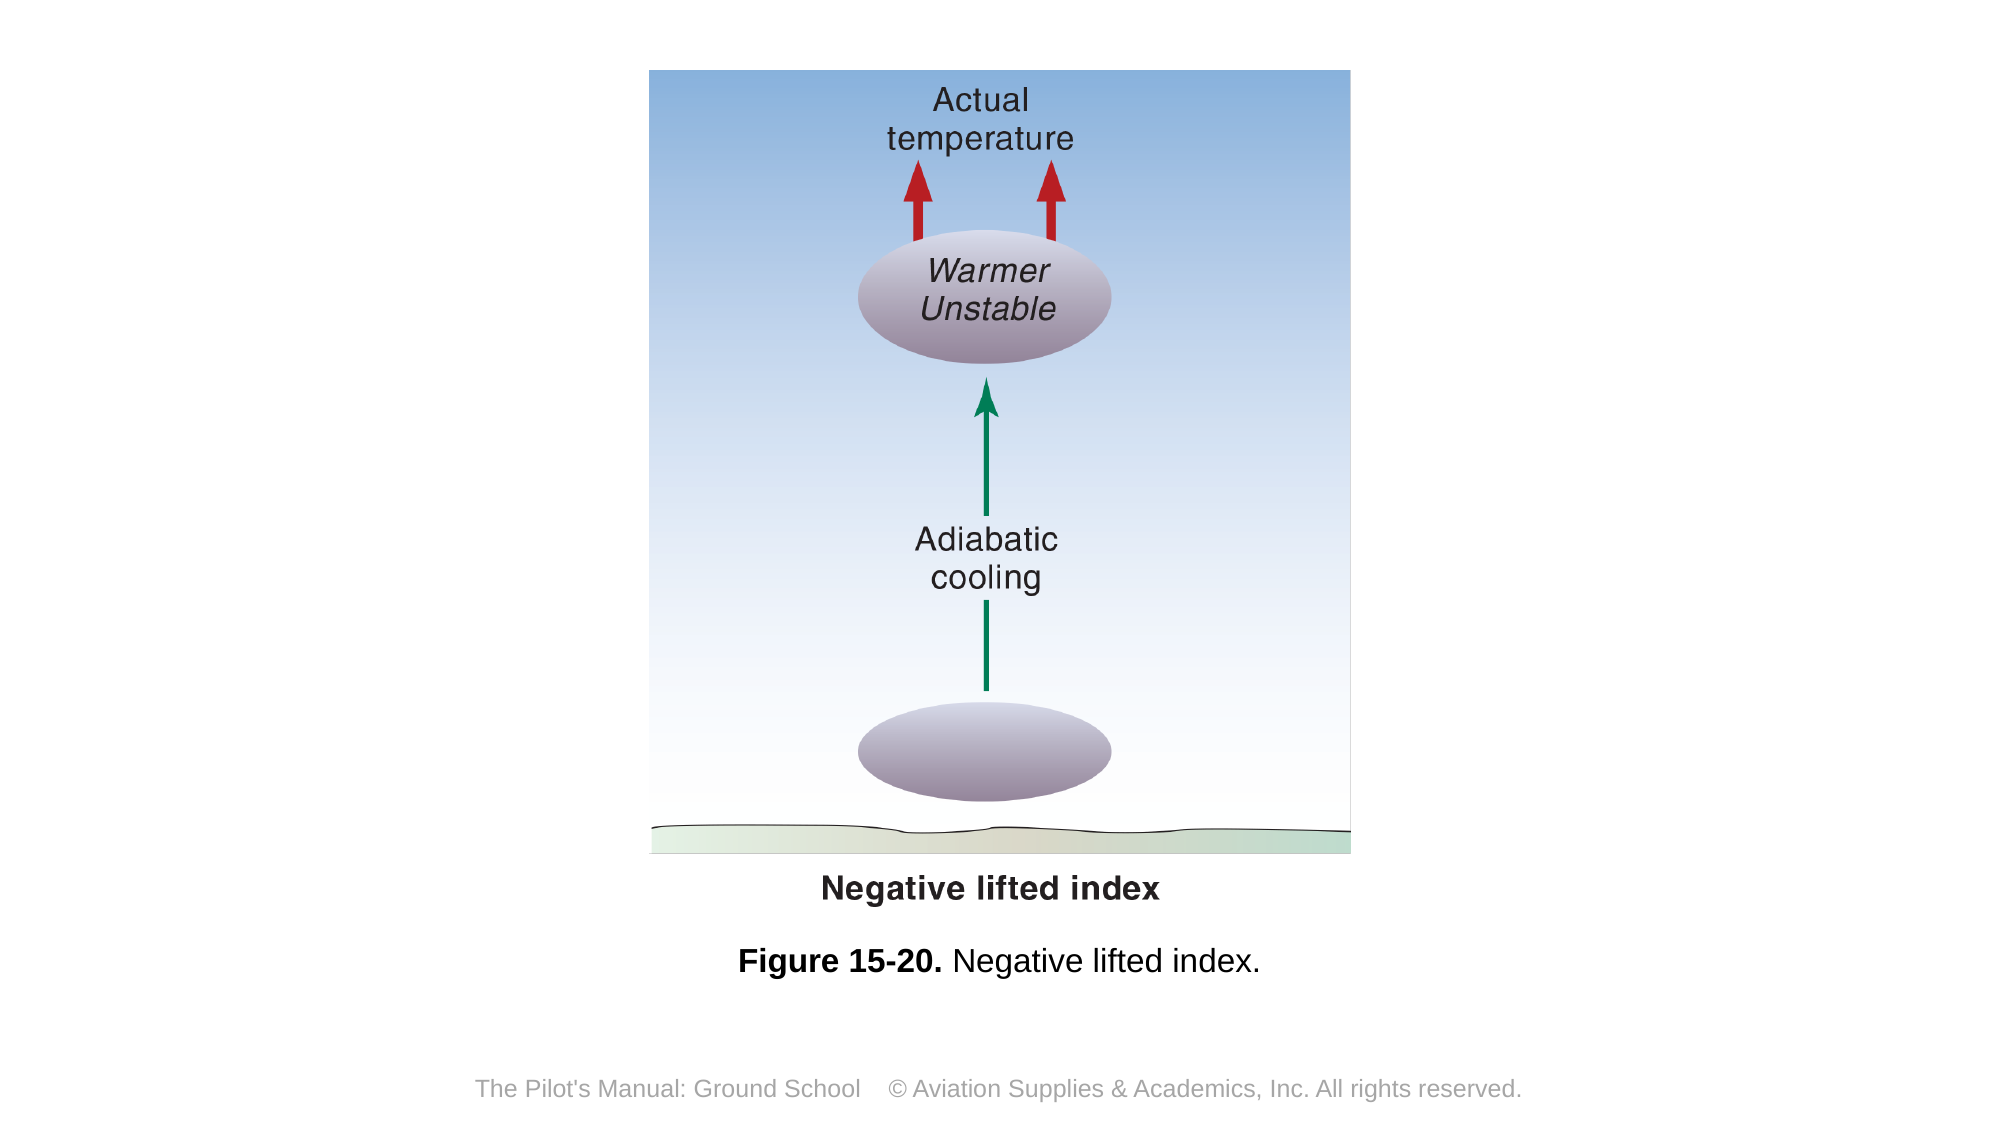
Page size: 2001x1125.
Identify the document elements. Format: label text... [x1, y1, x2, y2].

footer The Pilot's Manual: Ground School © Aviation Supplies & Academics, Inc. All rights reserved. [137, 1058, 1863, 1118]
title Figure 15-20. Negative lifted index. [137, 936, 1863, 1058]
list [649, 70, 1351, 909]
